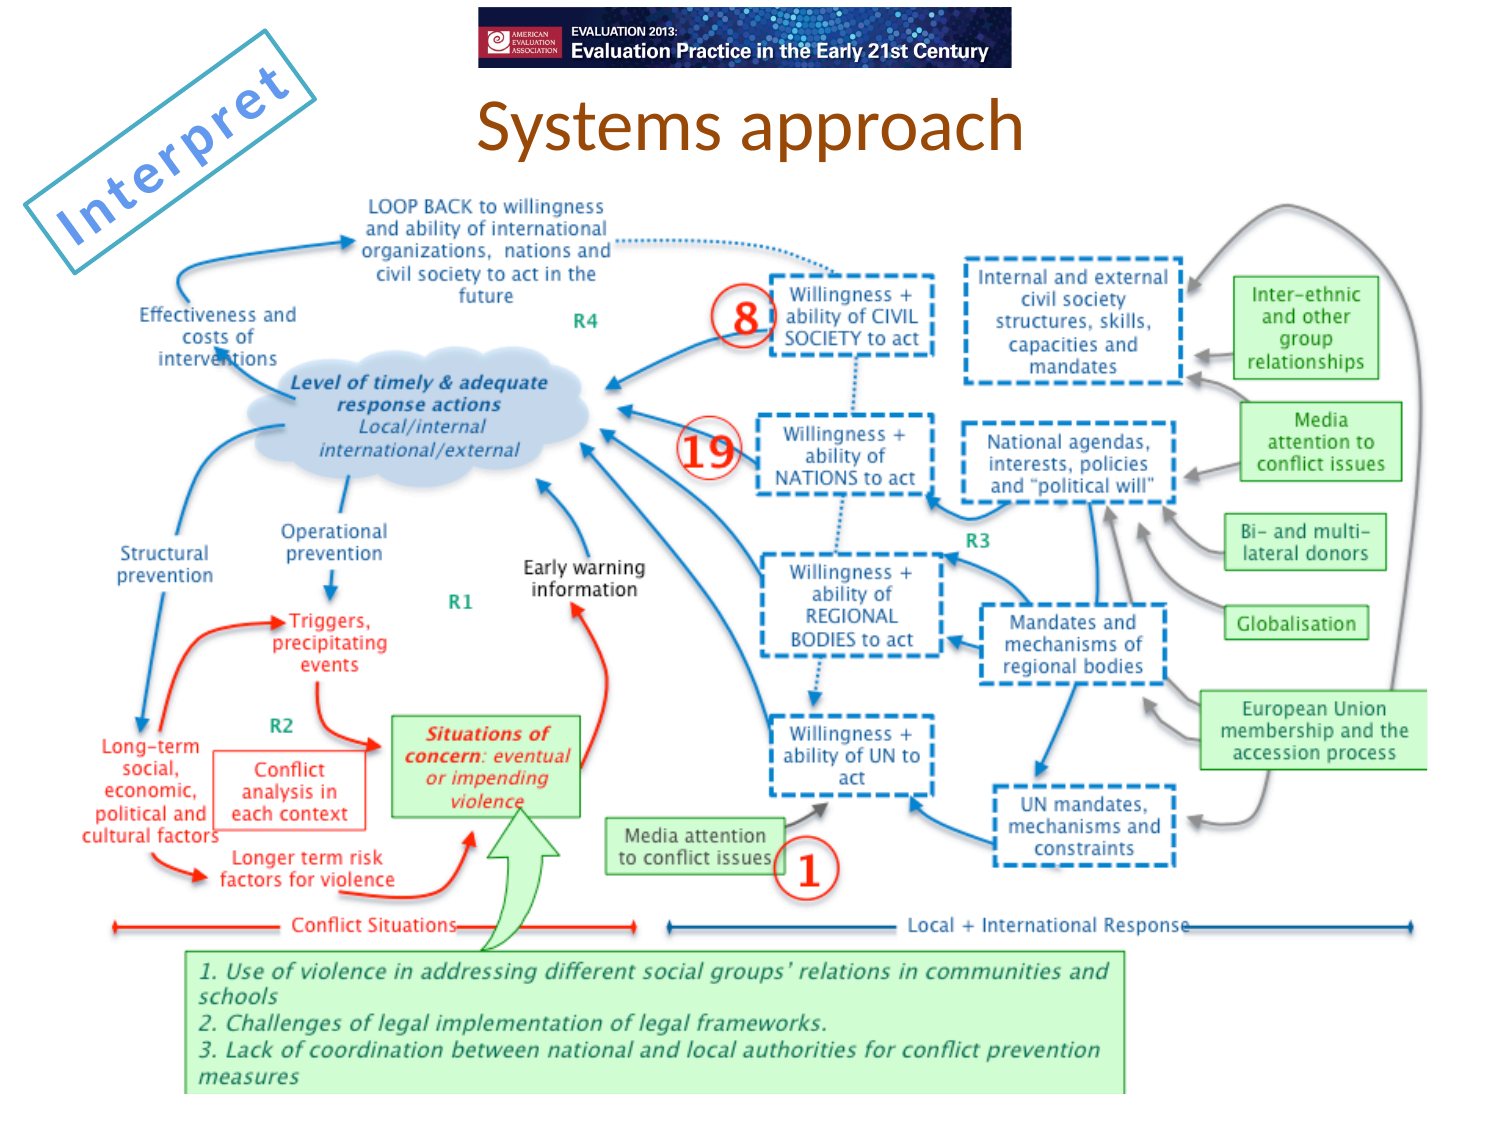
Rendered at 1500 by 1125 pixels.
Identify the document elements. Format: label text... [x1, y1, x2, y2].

text_box Interpret [22, 164, 217, 264]
picture [70, 187, 1428, 1095]
picture [478, 7, 1012, 68]
title Systems approach [76, 90, 1427, 173]
text_box Interpret [179, 28, 311, 90]
